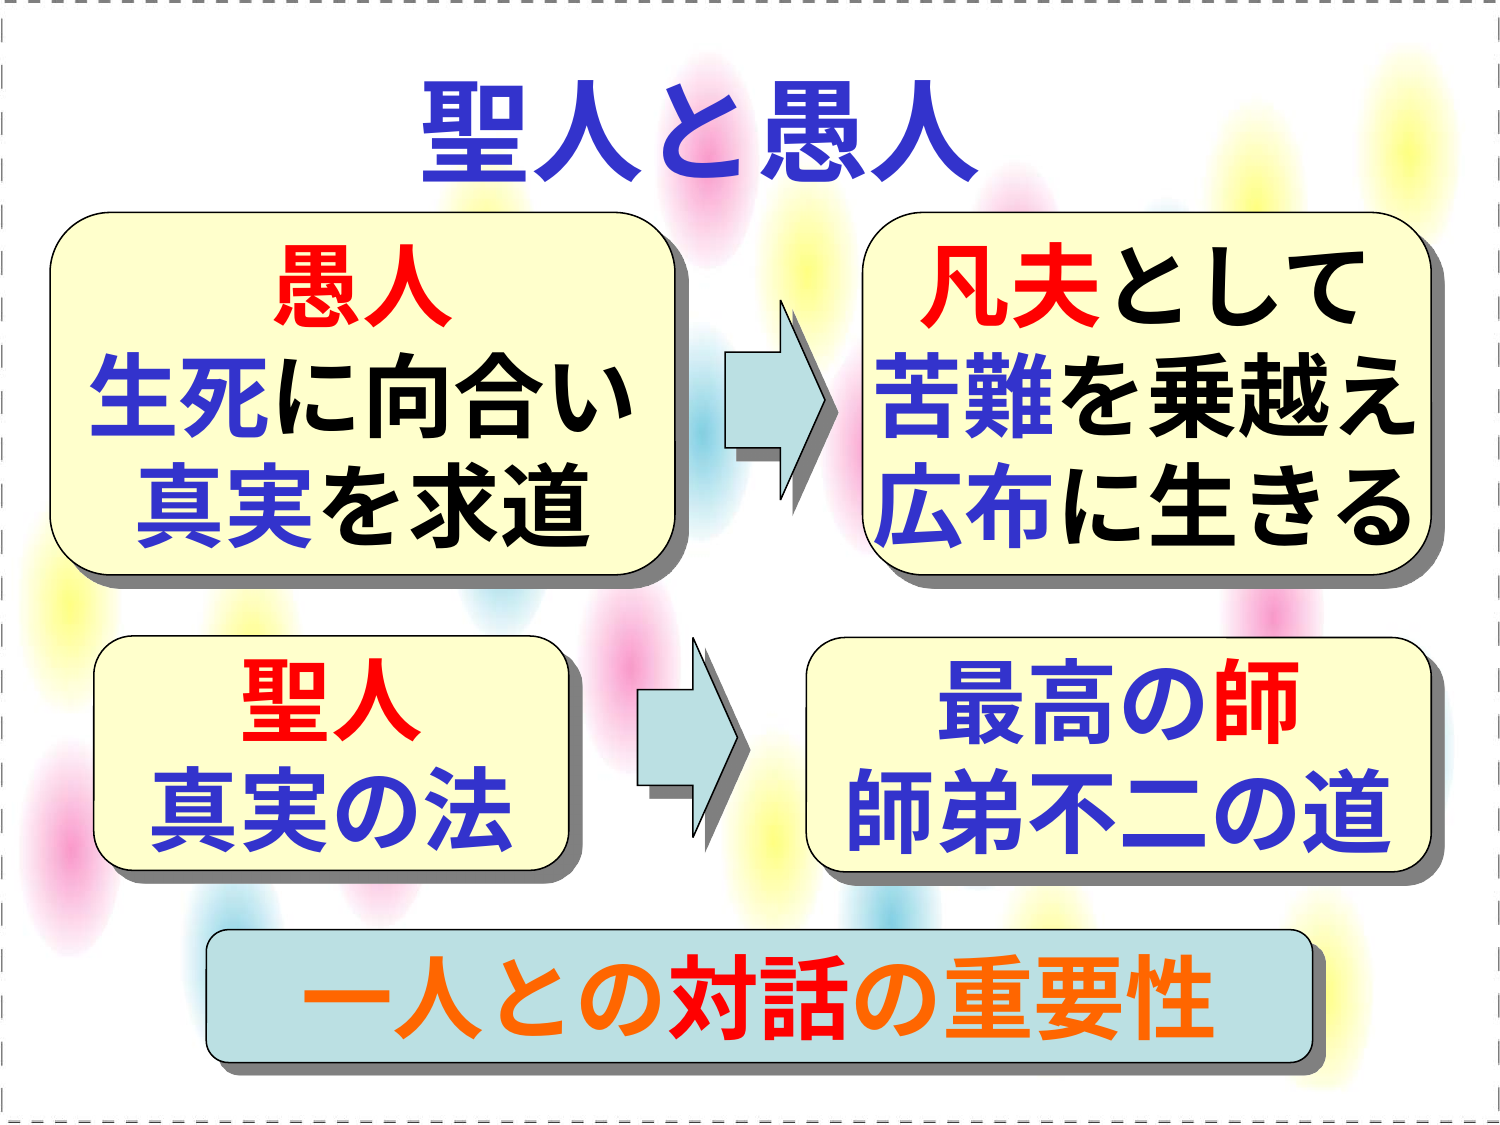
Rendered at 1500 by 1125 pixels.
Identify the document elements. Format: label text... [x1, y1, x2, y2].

title 聖人と愚人 [75, 45, 1325, 213]
text_box 一人との対話の重要性 [206, 929, 1313, 1063]
text_box 凡夫として 苦難を乗越え 広布に生きる [862, 212, 1432, 575]
text_box [725, 299, 826, 501]
text_box 聖人 真実の法 [93, 635, 569, 871]
picture [0, 0, 1500, 1125]
text_box 愚人 生死に向合い 真実を求道 [50, 212, 676, 575]
text_box 最高の師 師弟不二の道 [806, 637, 1432, 872]
text_box [637, 637, 738, 838]
